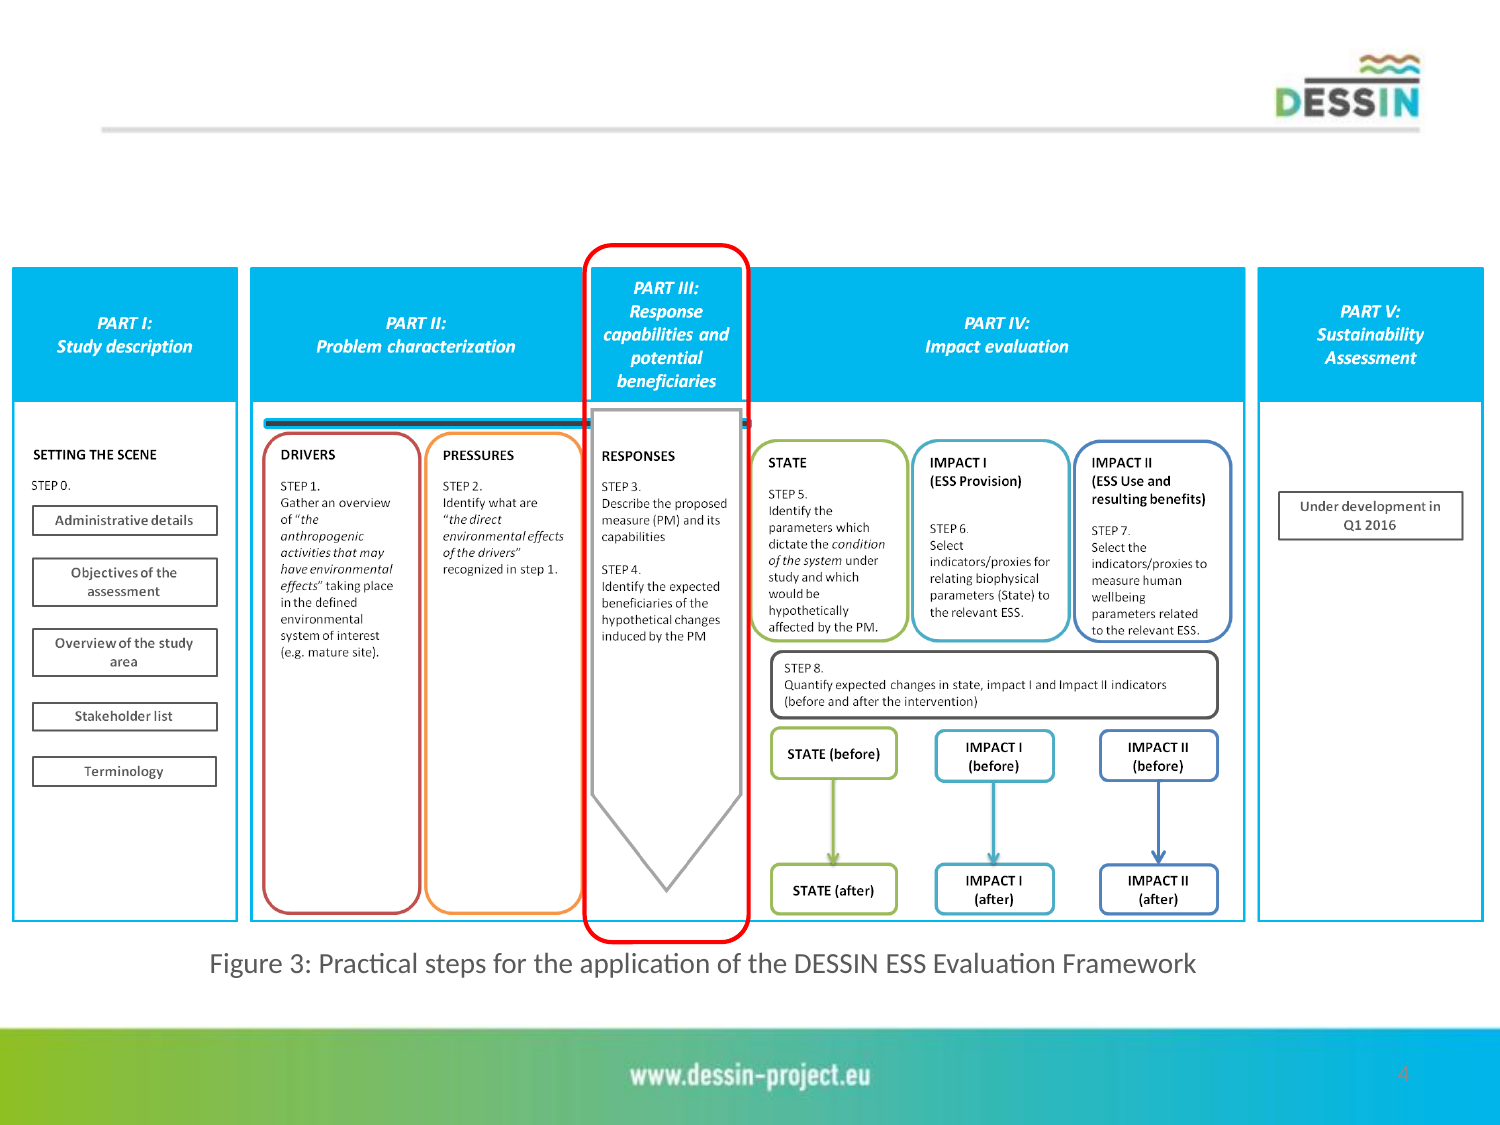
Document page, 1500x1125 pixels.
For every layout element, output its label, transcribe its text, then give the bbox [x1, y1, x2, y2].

text_box [588, 932, 746, 945]
text_box Figure 3: Practical steps for the application of the DESSIN ESS Evaluation Framework [194, 937, 1435, 987]
slide_number 4 [1074, 1042, 1425, 1103]
picture [0, 0, 1500, 1125]
text_box [584, 243, 750, 263]
